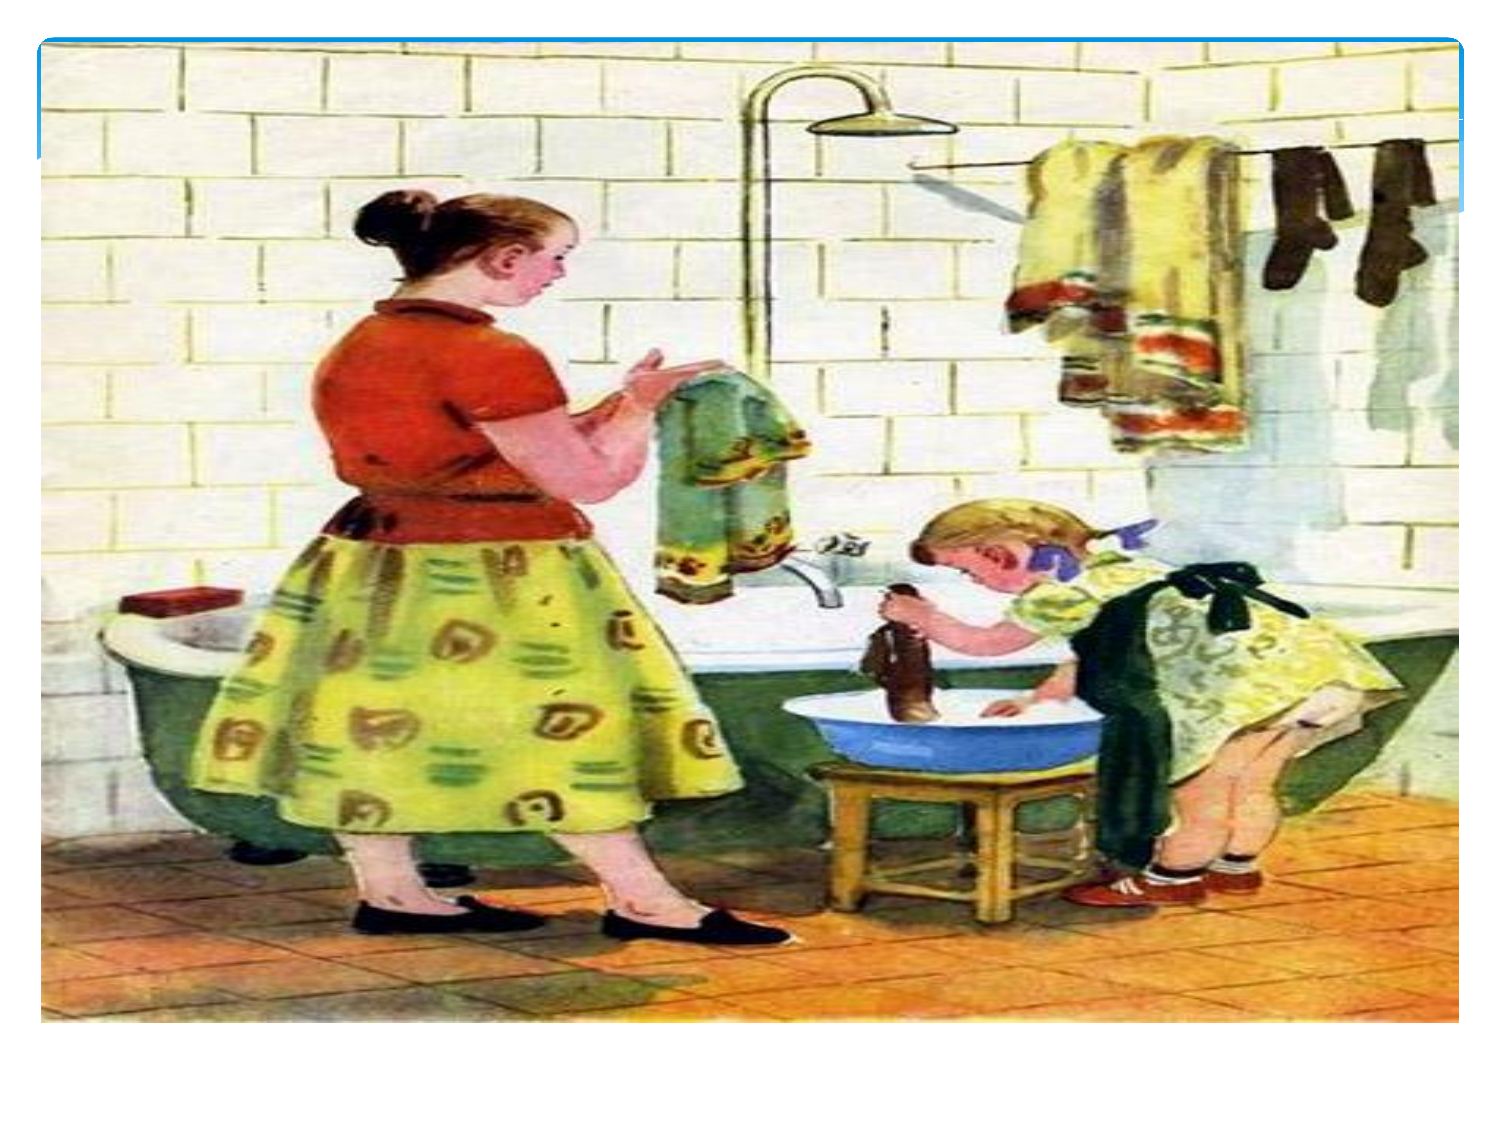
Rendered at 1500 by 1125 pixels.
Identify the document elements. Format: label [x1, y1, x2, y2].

picture [41, 42, 1459, 1023]
